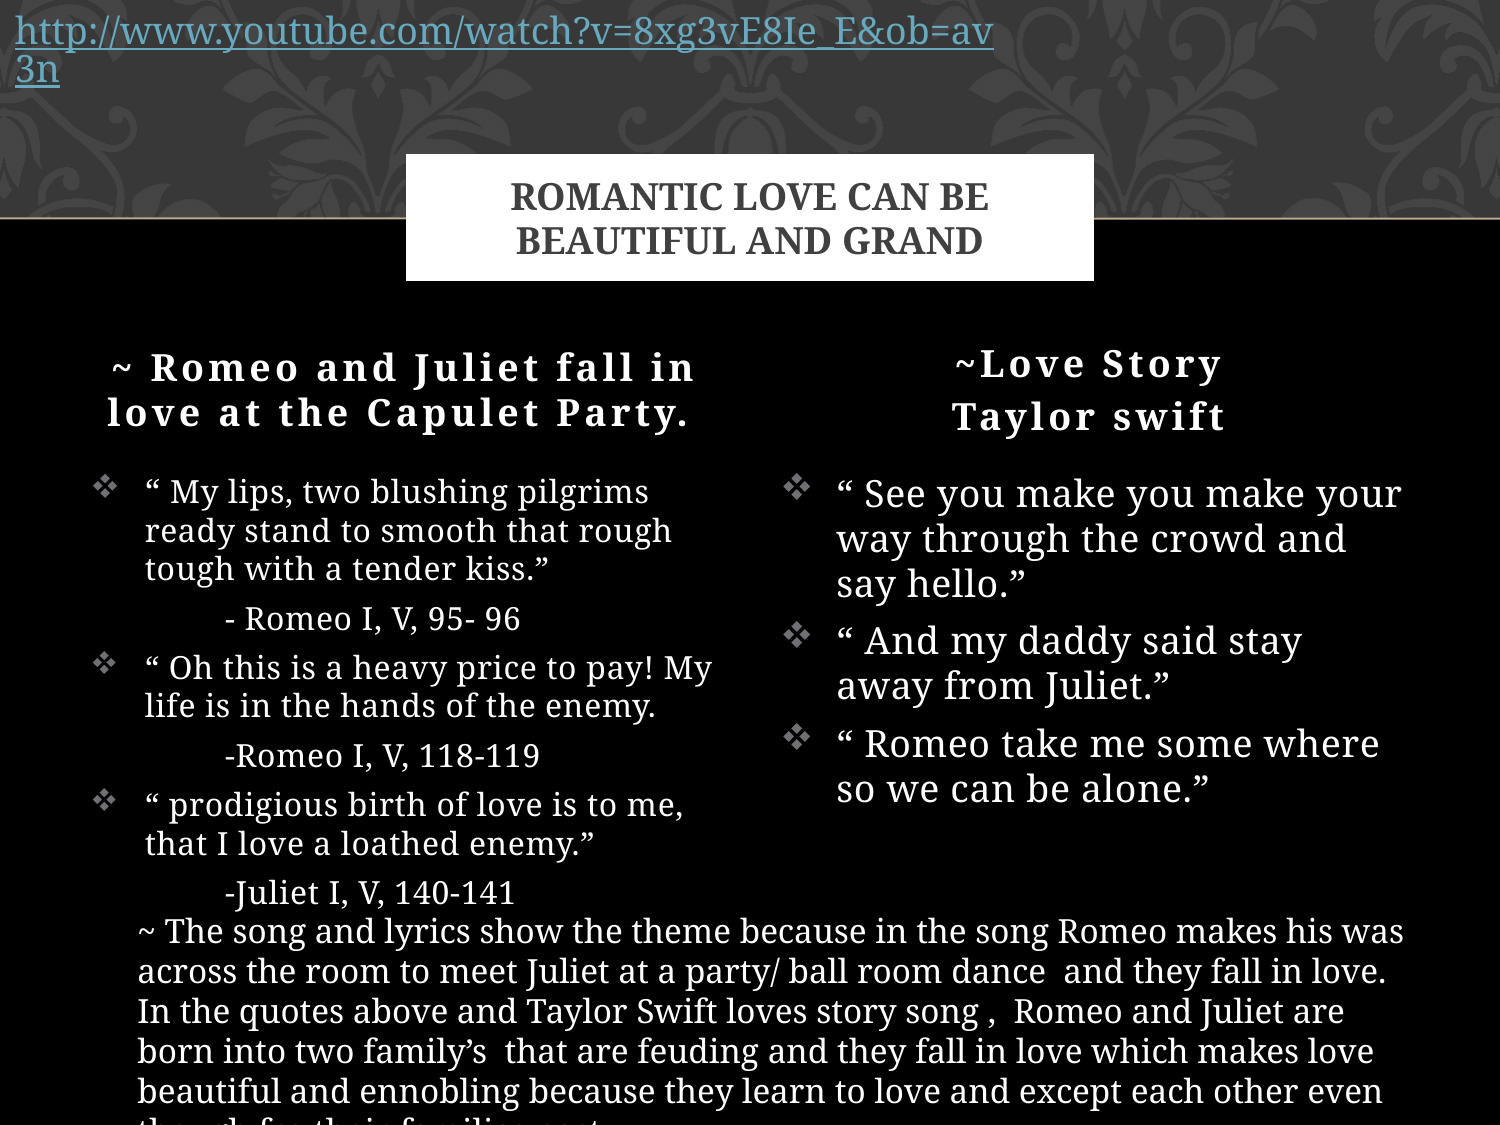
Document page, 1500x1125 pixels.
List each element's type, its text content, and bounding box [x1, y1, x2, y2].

title Romantic Love Can Be beautiful and grand [406, 154, 1094, 281]
text_box ~ The song and lyrics show the theme because in the song Romeo makes his was across the room to meet Juliet at a party/ ball room dance and they fall in love. In the quotes above and Taylor Swift loves story song , Romeo and Juliet are born into two family’s that are feuding and they fall in love which makes love beautiful and ennobling because they learn to love and except each other even though fro their families past. [122, 902, 1424, 1125]
text_box http://www.youtube.com/watch?v=8xg3vE8Ie_E&ob=av3n [0, 0, 1022, 66]
list “ See you make you make your way through the crowd and say hello.” “ And my daddy said stay away from Juliet.” “ Romeo take me some where so we can be alone.” [765, 461, 1425, 1024]
list “ My lips, two blushing pilgrims ready stand to smooth that rough tough with a tender kiss.” - Romeo I, V, 95- 96 “ Oh this is a heavy price to pay! My life is in the hands of the enemy. -Romeo I, V, 118-119 “ prodigious birth of love is to me, that I love a loathed enemy.” -Juliet I, V, 140-141 [75, 462, 735, 929]
list ~ Romeo and Juliet fall in love at the Capulet Party. [67, 323, 743, 455]
list ~Love Story Taylor swift [757, 323, 1433, 455]
